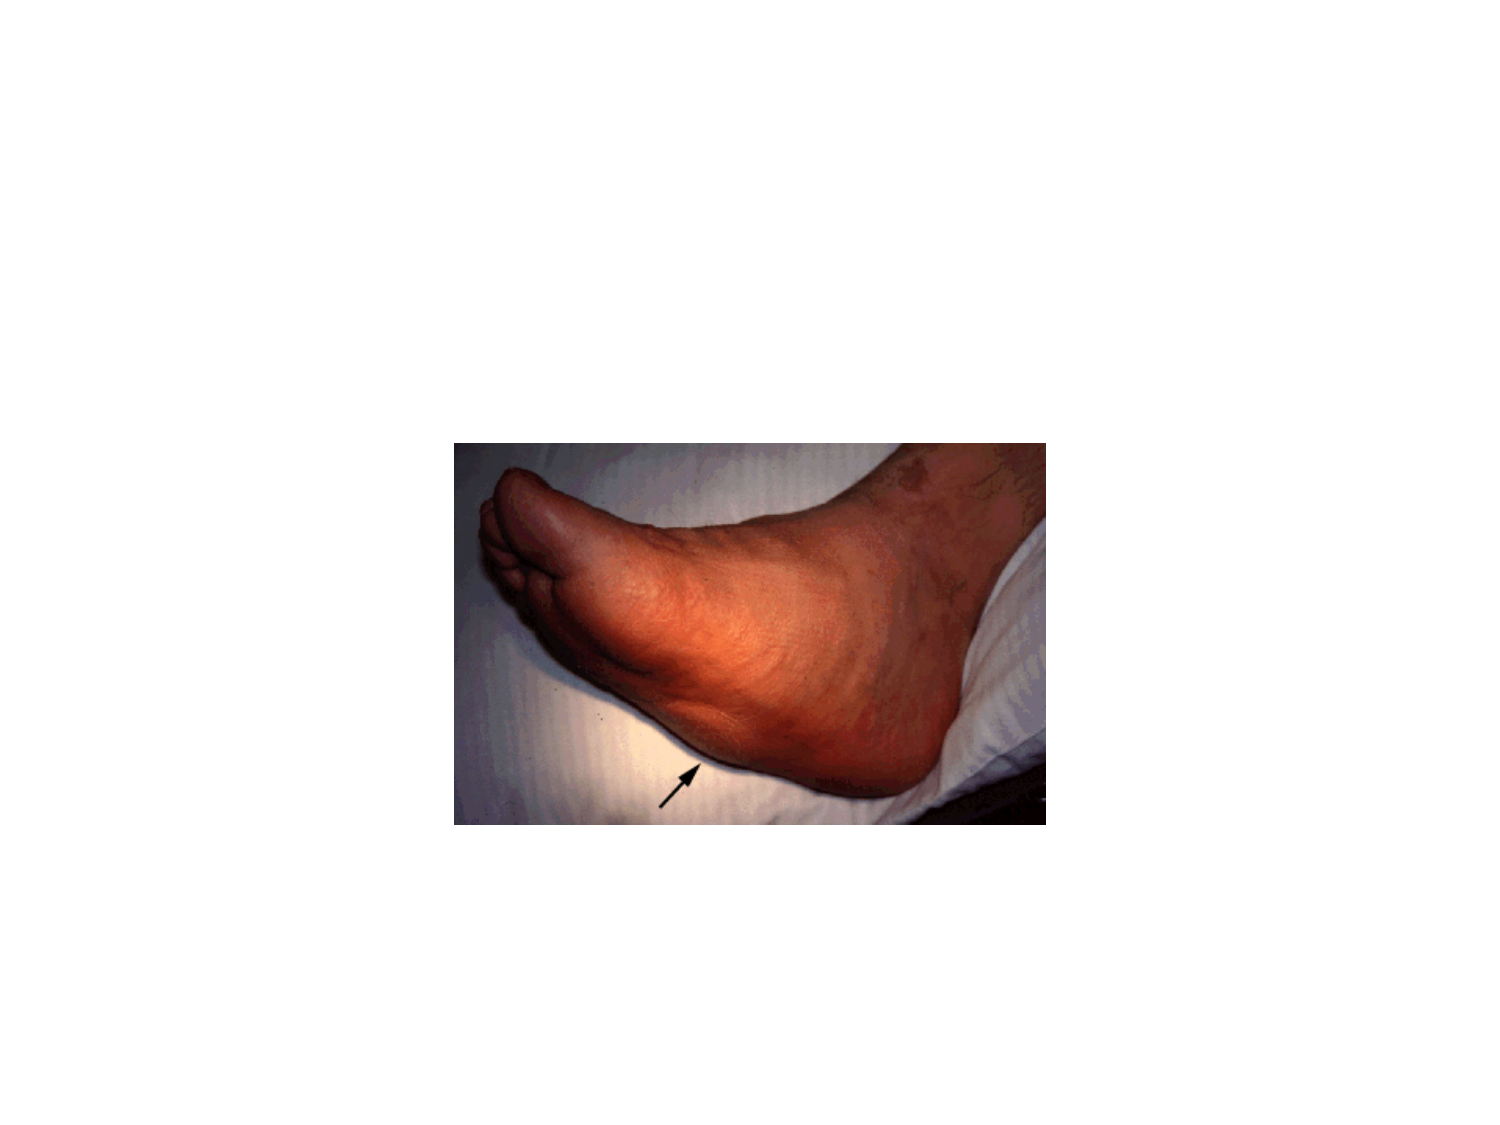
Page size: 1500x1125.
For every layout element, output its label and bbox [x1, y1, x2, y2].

list [454, 442, 1046, 825]
